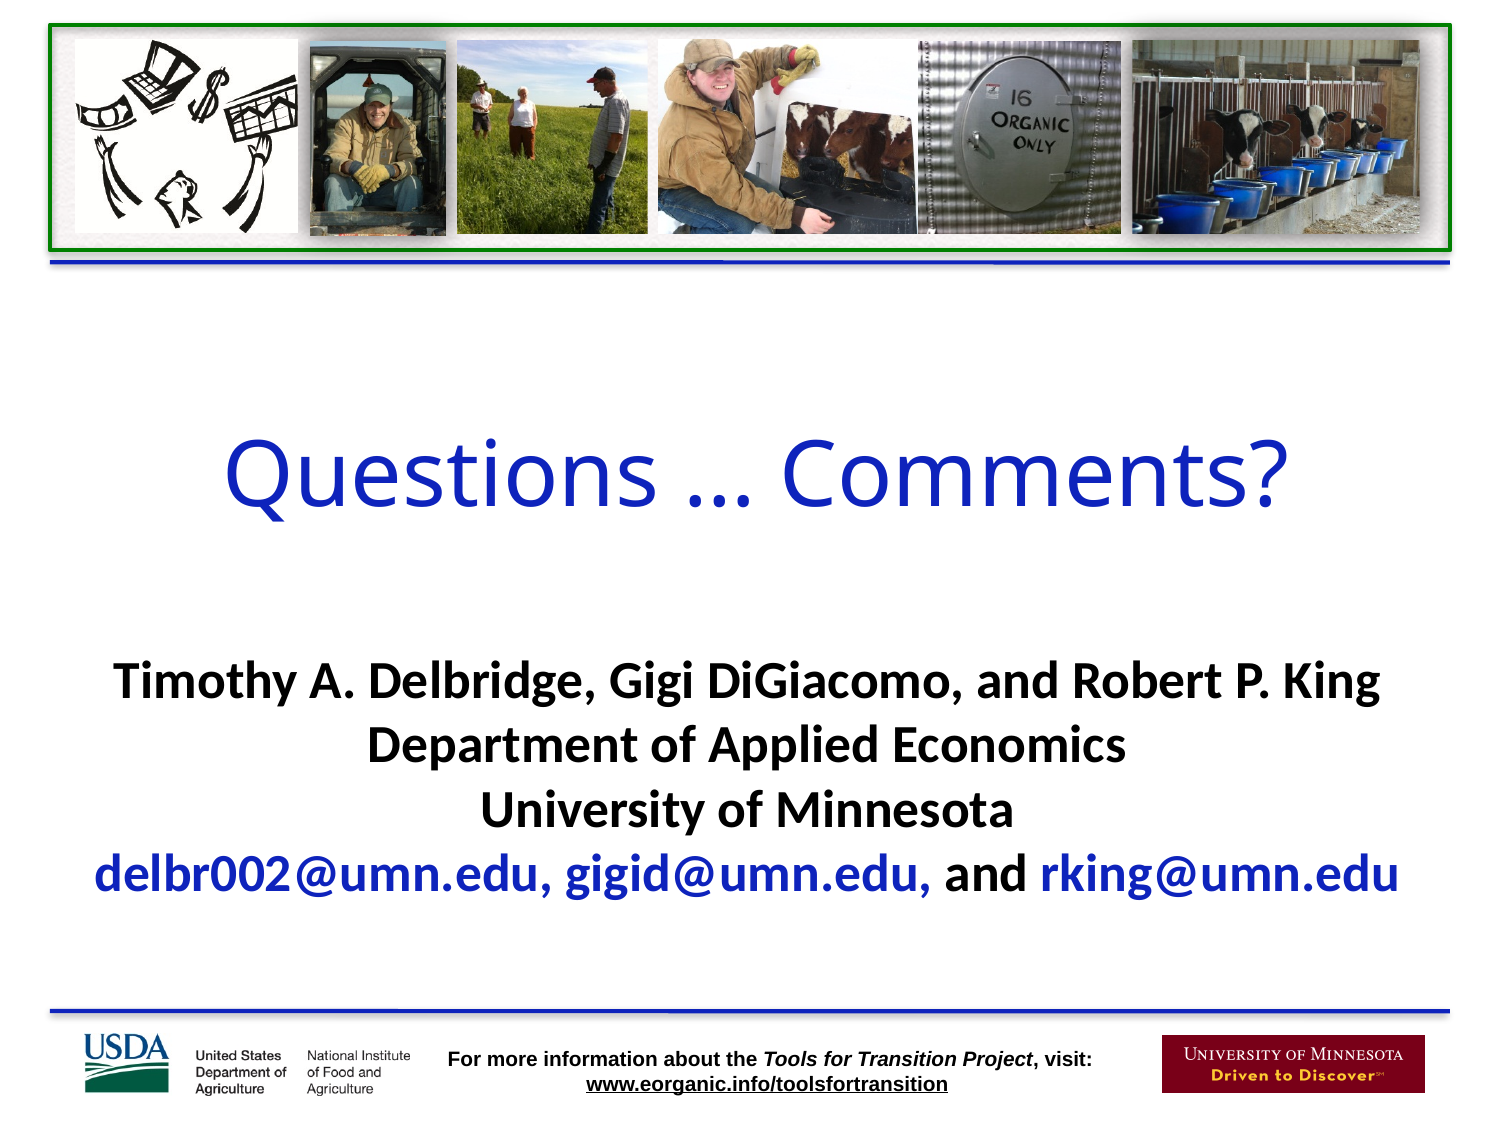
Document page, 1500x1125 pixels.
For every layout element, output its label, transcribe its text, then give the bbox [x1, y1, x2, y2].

title Questions … Comments? [50, 349, 1463, 591]
picture [52, 27, 1448, 248]
picture [1162, 1035, 1425, 1093]
picture [84, 1033, 410, 1096]
text_box Timothy A. Delbridge, Gigi DiGiacomo, and Robert P. King Department of Applied Economics University of Minnesota delbr002@umn.edu, gigid@umn.edu, and rking@umn.edu [75, 637, 1420, 925]
